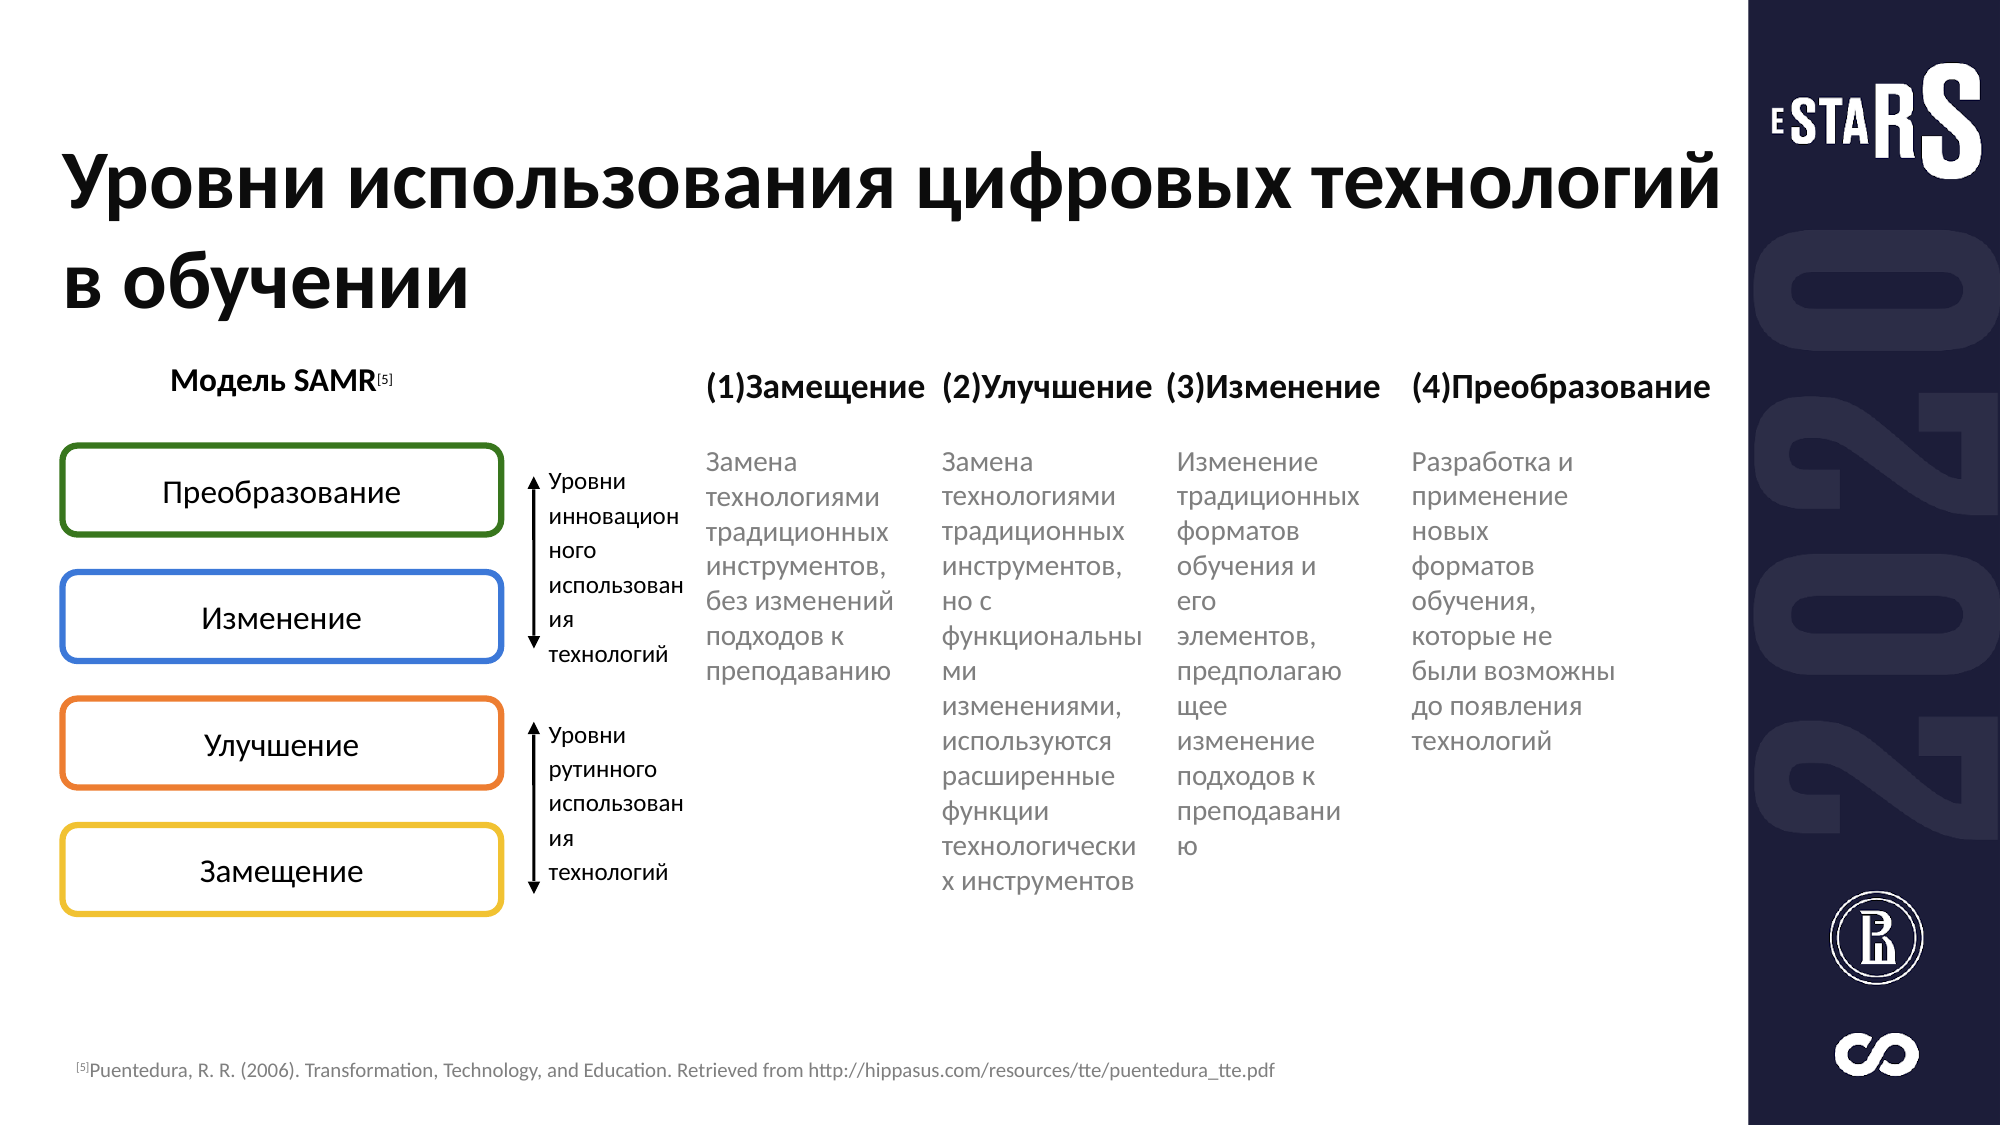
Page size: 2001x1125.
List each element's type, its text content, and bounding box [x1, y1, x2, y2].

text_box Уровни рутинного использования технологий [533, 698, 704, 871]
text_box Замена технологиями традиционных инструментов, но с функциональными изменениями, используются расширенные функции технологических инструментов [939, 439, 1150, 836]
text_box (3)Изменение [1163, 361, 1396, 406]
text_box Преобразование [62, 445, 502, 535]
text_box Замещение [62, 825, 502, 914]
text_box Уровни инновационного использования технологий [533, 445, 704, 618]
text_box (1)Замещение [703, 361, 936, 406]
text_box Модель SAMR[5] [101, 348, 463, 521]
text_box (2)Улучшение [939, 361, 1163, 406]
text_box Замена технологиями традиционных инструментов, без изменений подходов к преподаванию [703, 439, 914, 687]
text_box [5]Puentedura, R. R. (2006). Transformation, Technology, and Education. Retrieved from http://hippasus.com/resources/tte/puentedura_tte.pdf [76, 1056, 1667, 1077]
text_box Улучшение [62, 698, 502, 788]
text_box Изменение традиционных форматов обучения и его элементов, предполагающее изменение подходов к преподаванию [1174, 439, 1407, 836]
text_box (4)Преобразование [1409, 361, 1715, 408]
picture [0, 0, 2000, 1125]
text_box Изменение [62, 572, 502, 662]
text_box Разработка и применение новых форматов обучения, которые не были возможны до появления технологий [1409, 439, 1620, 836]
text_box Уровни использования цифровых технологий в обучении [62, 125, 1738, 326]
